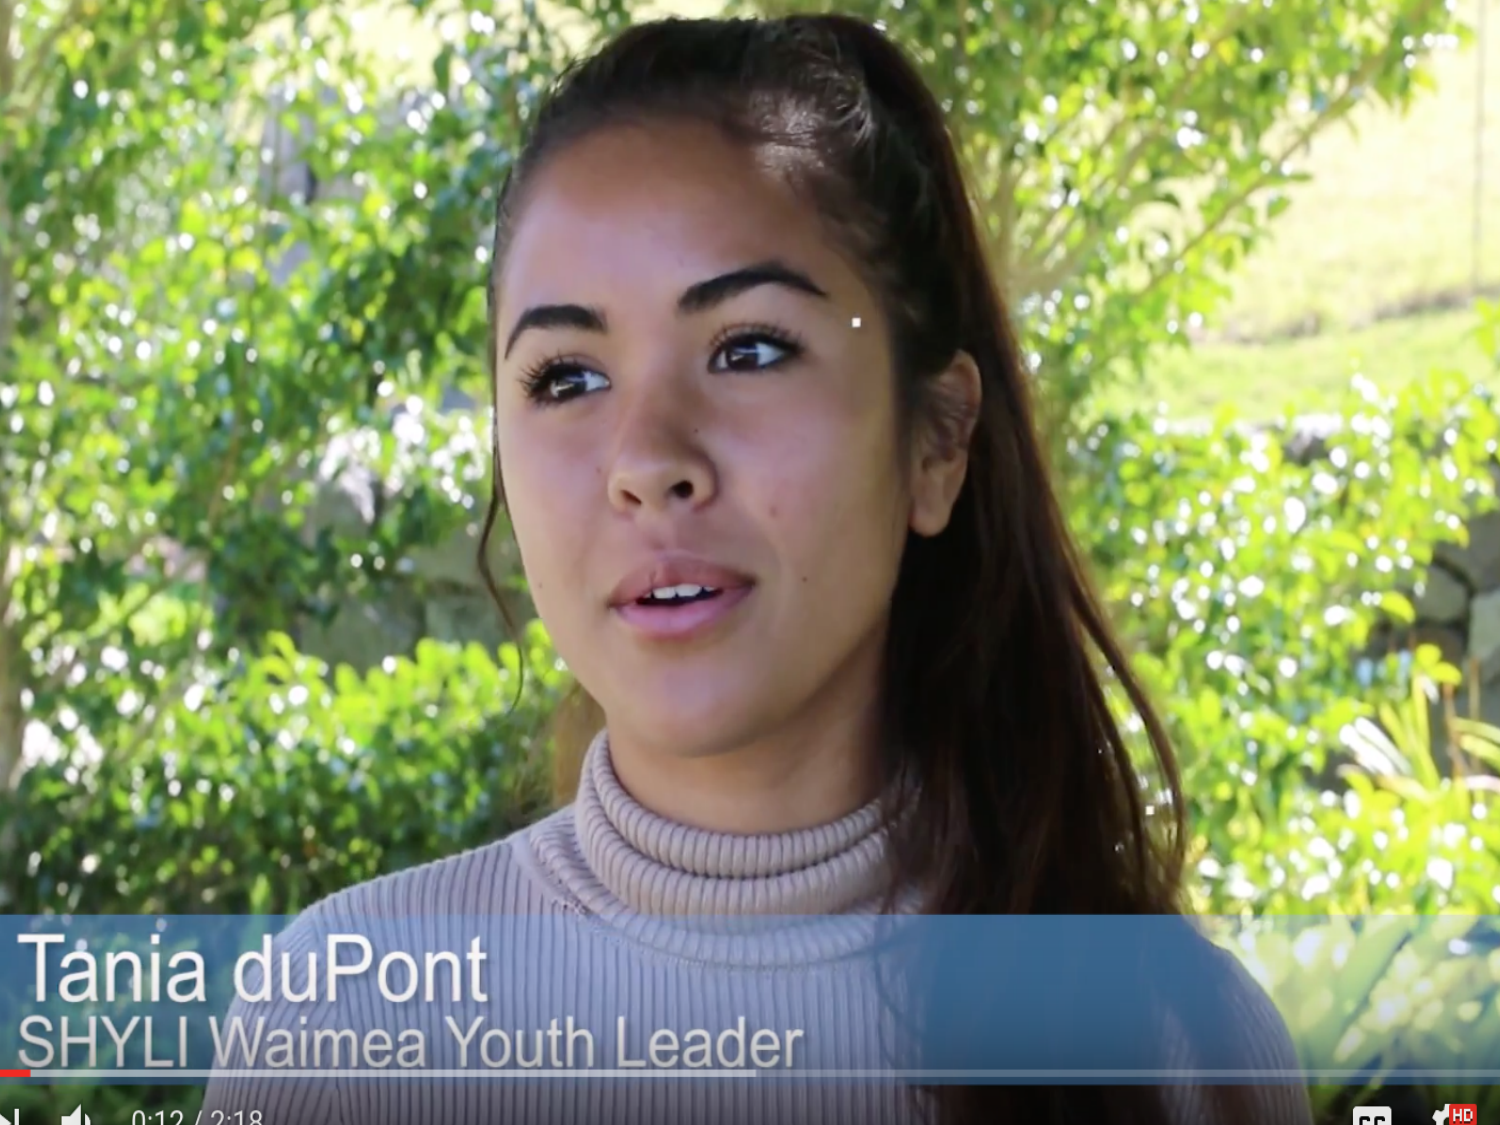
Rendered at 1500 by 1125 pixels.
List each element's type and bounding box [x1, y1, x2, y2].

list [0, 0, 1500, 1125]
